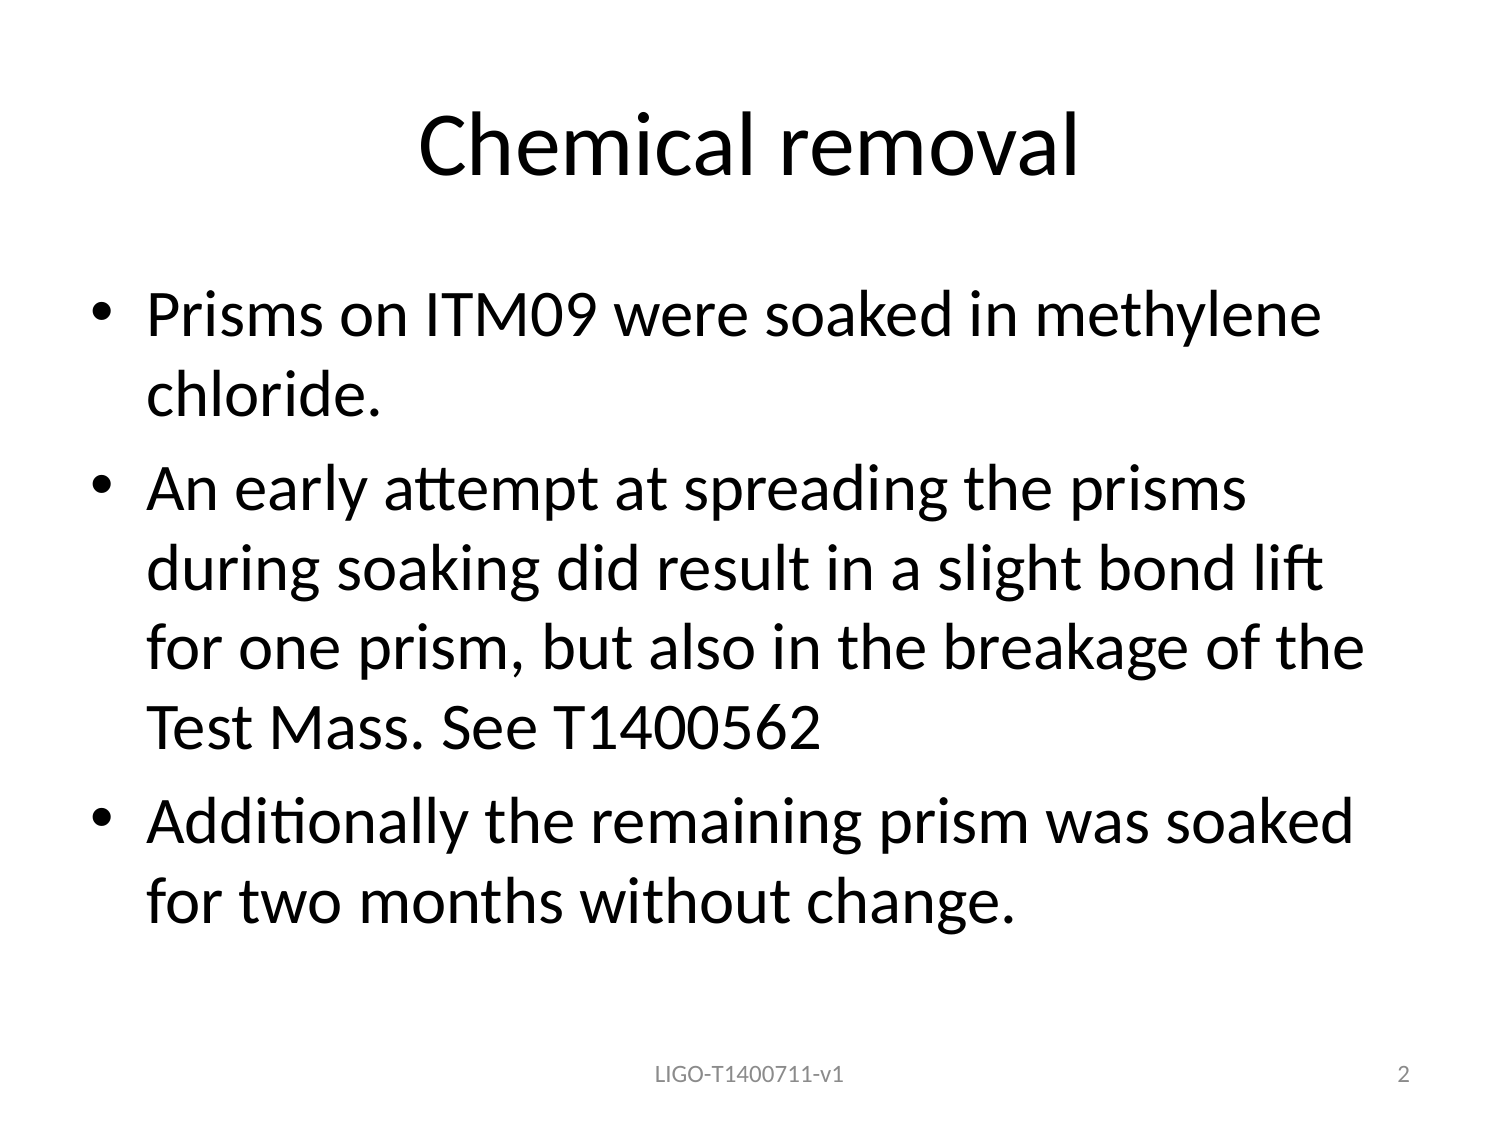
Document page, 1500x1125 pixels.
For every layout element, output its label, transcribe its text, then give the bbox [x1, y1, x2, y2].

footer LIGO-T1400711-v1 [512, 1042, 988, 1103]
slide_number 2 [1074, 1042, 1425, 1103]
list Prisms on ITM09 were soaked in methylene chloride. An early attempt at spreading the prisms during soaking did result in a slight bond lift for one prism, but also in the breakage of the Test Mass. See T1400562 Additionally the remaining prism was soaked for two months without change. [75, 262, 1425, 1005]
title Chemical removal [75, 45, 1425, 233]
